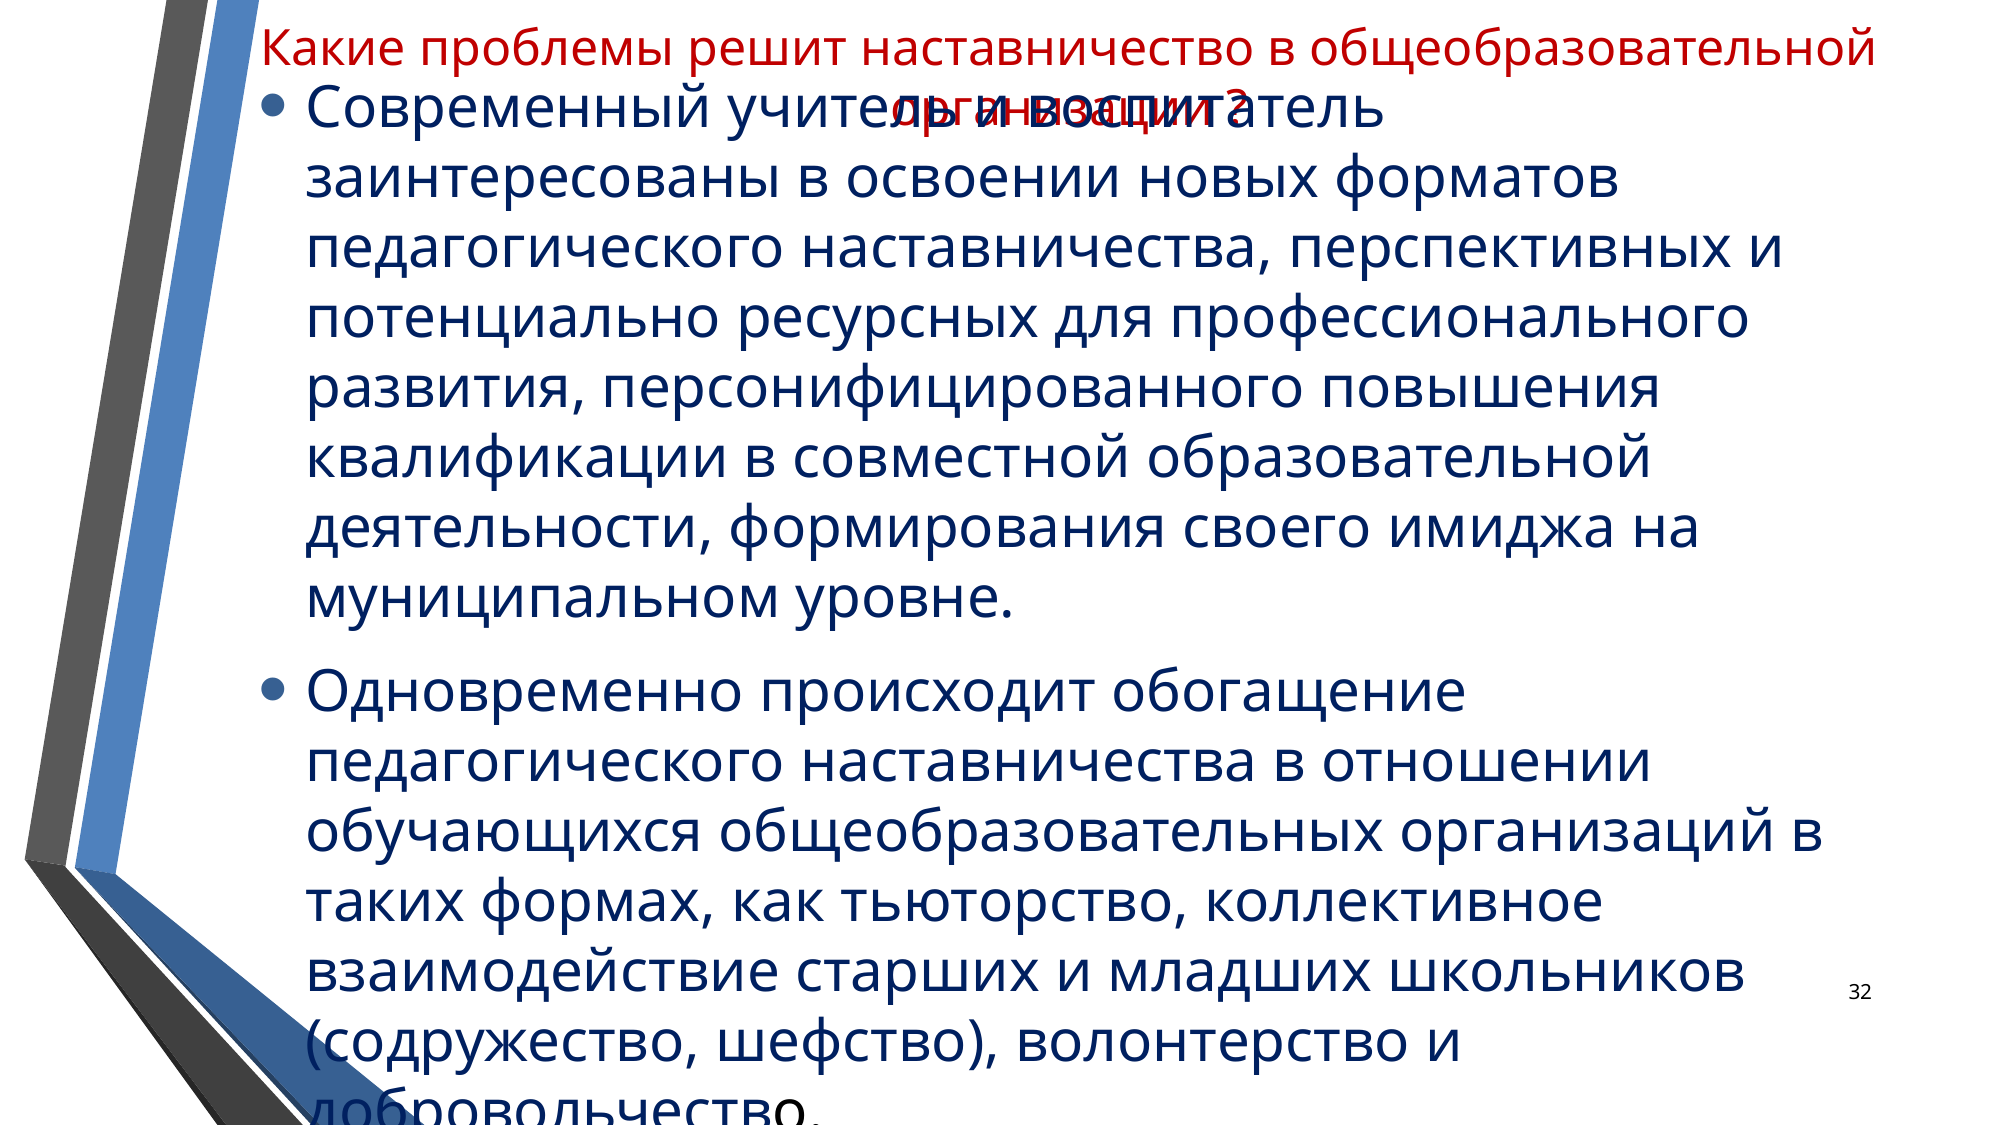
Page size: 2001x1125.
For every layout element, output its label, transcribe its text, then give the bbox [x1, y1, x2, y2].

title Какие проблемы решит наставничество в общеобразовательной организации ? [201, 28, 1938, 122]
list Современный учитель и воспитатель заинтересованы в освоении новых форматов педагогического наставничества, перспективных и потенциально ресурсных для профессионального развития, персонифицированного повышения квалификации в совместной образовательной деятельности, формирования своего имиджа на муниципальном уровне. Одновременно происходит обогащение педагогического наставничества в отношении обучающихся общеобразовательных организаций в таких формах, как тьюторство, коллективное взаимодействие старших и младших школьников (содружество, шефство), волонтерство и добровольчество. [243, 134, 1887, 1079]
slide_number 32 [1796, 962, 1887, 1023]
